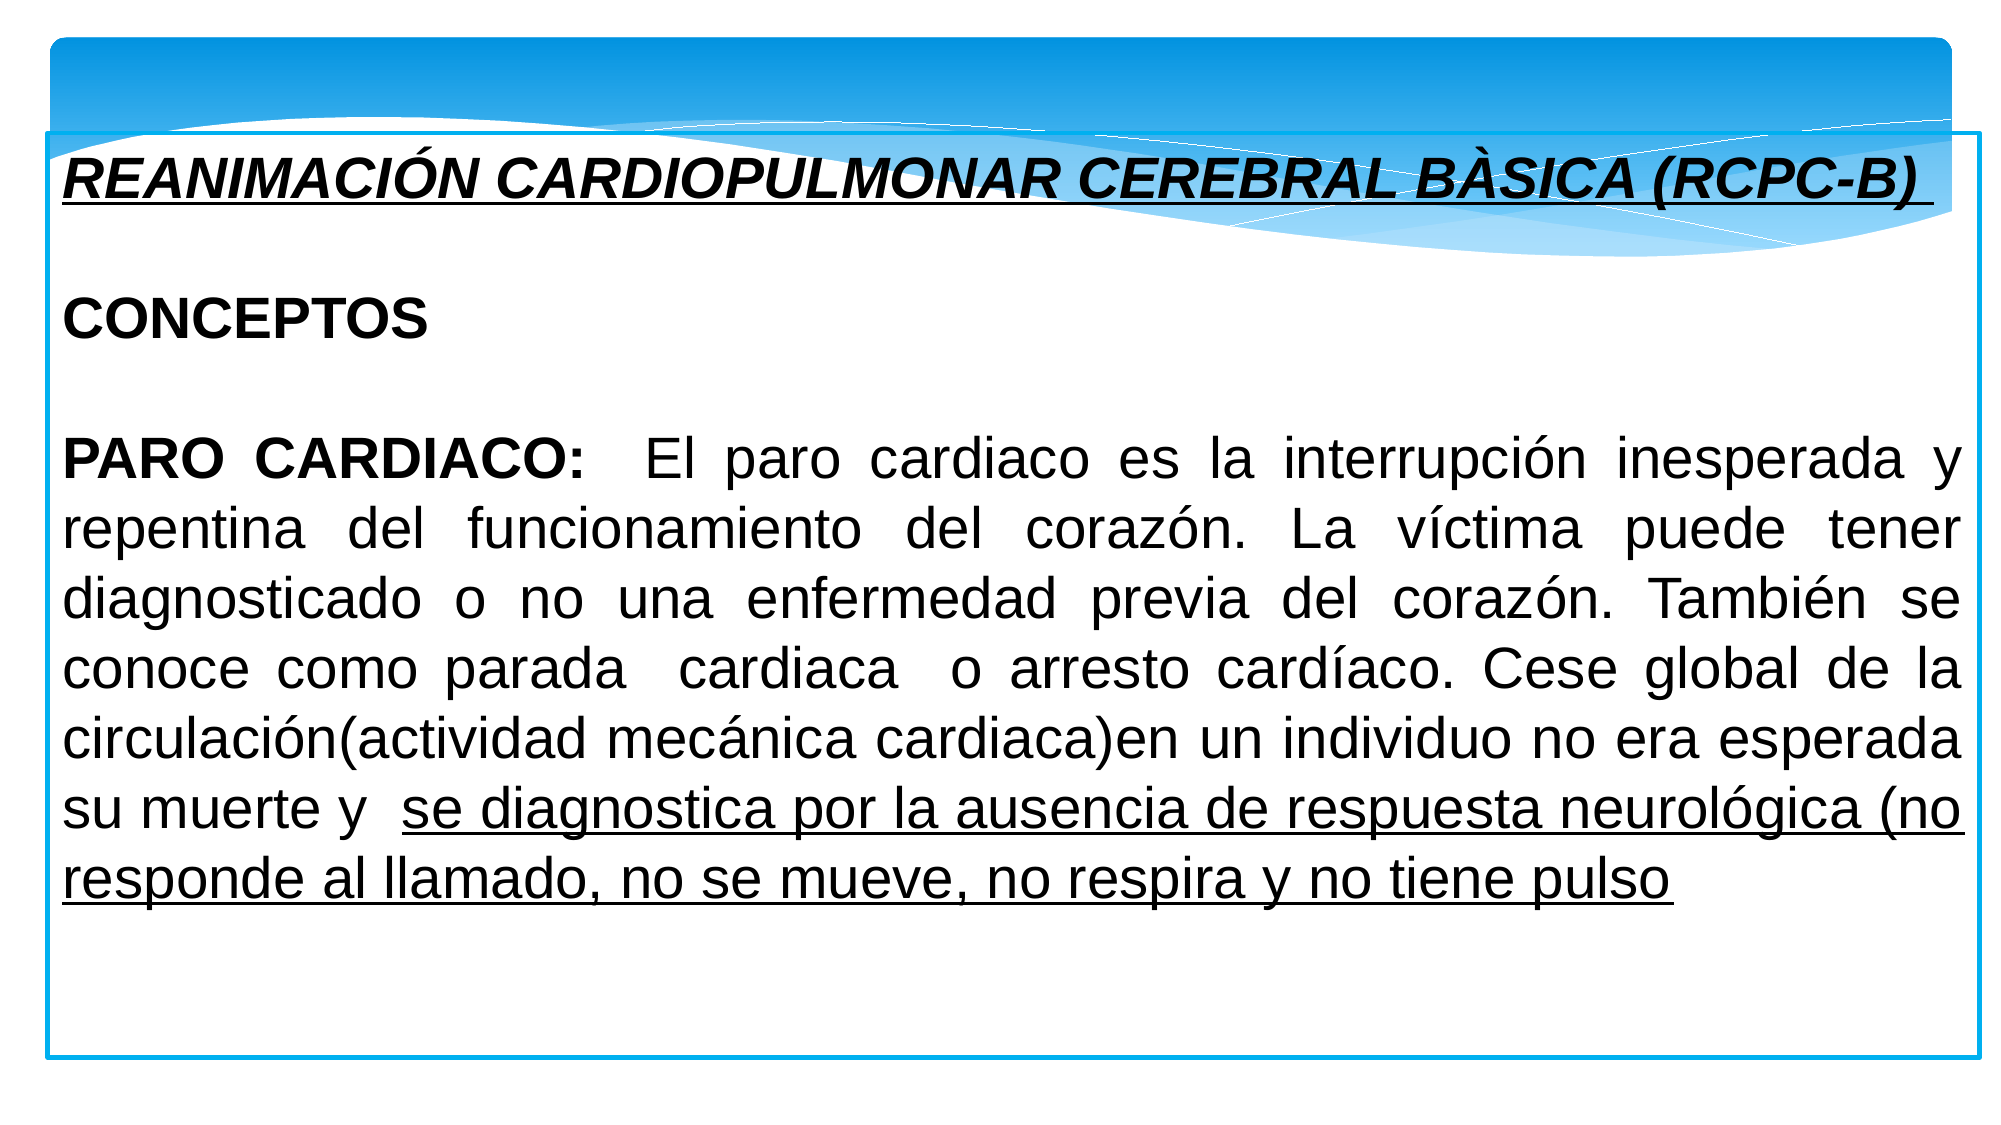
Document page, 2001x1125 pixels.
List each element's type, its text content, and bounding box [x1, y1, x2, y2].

text_box REANIMACIÓN CARDIOPULMONAR CEREBRAL BÀSICA (RCPC-B) CONCEPTOS PARO CARDIACO: El paro cardiaco es la interrupción inesperada y repentina del funcionamiento del corazón. La víctima puede tener diagnosticado o no una enfermedad previa del corazón. También se conoce como parada cardiaca o arresto cardíaco. Cese global de la circulación(actividad mecánica cardiaca)en un individuo no era esperada su muerte y se diagnostica por la ausencia de respuesta neurológica (no responde al llamado, no se mueve, no respira y no tiene pulso [47, 132, 1980, 1058]
